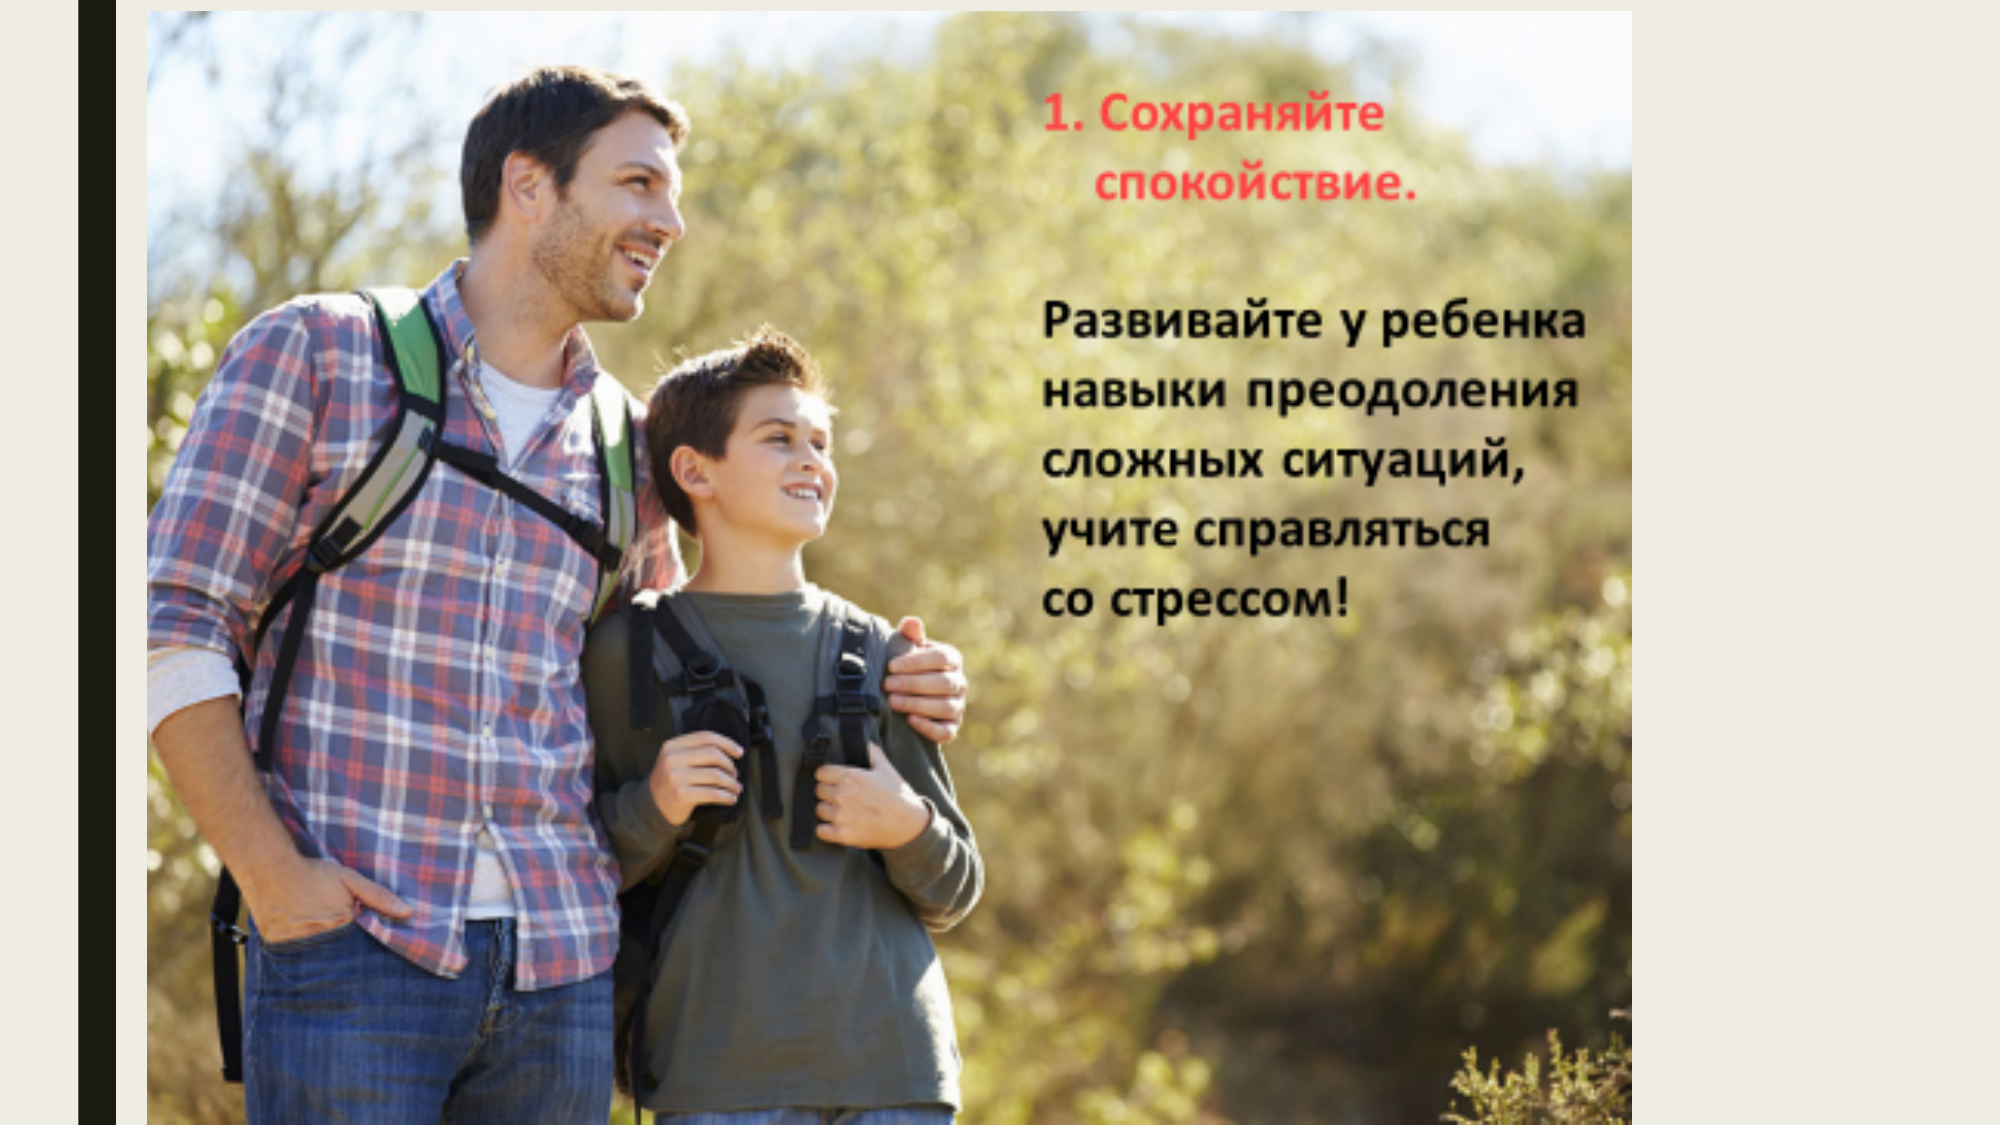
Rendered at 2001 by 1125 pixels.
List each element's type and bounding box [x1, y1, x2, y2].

list [147, 11, 1632, 1125]
